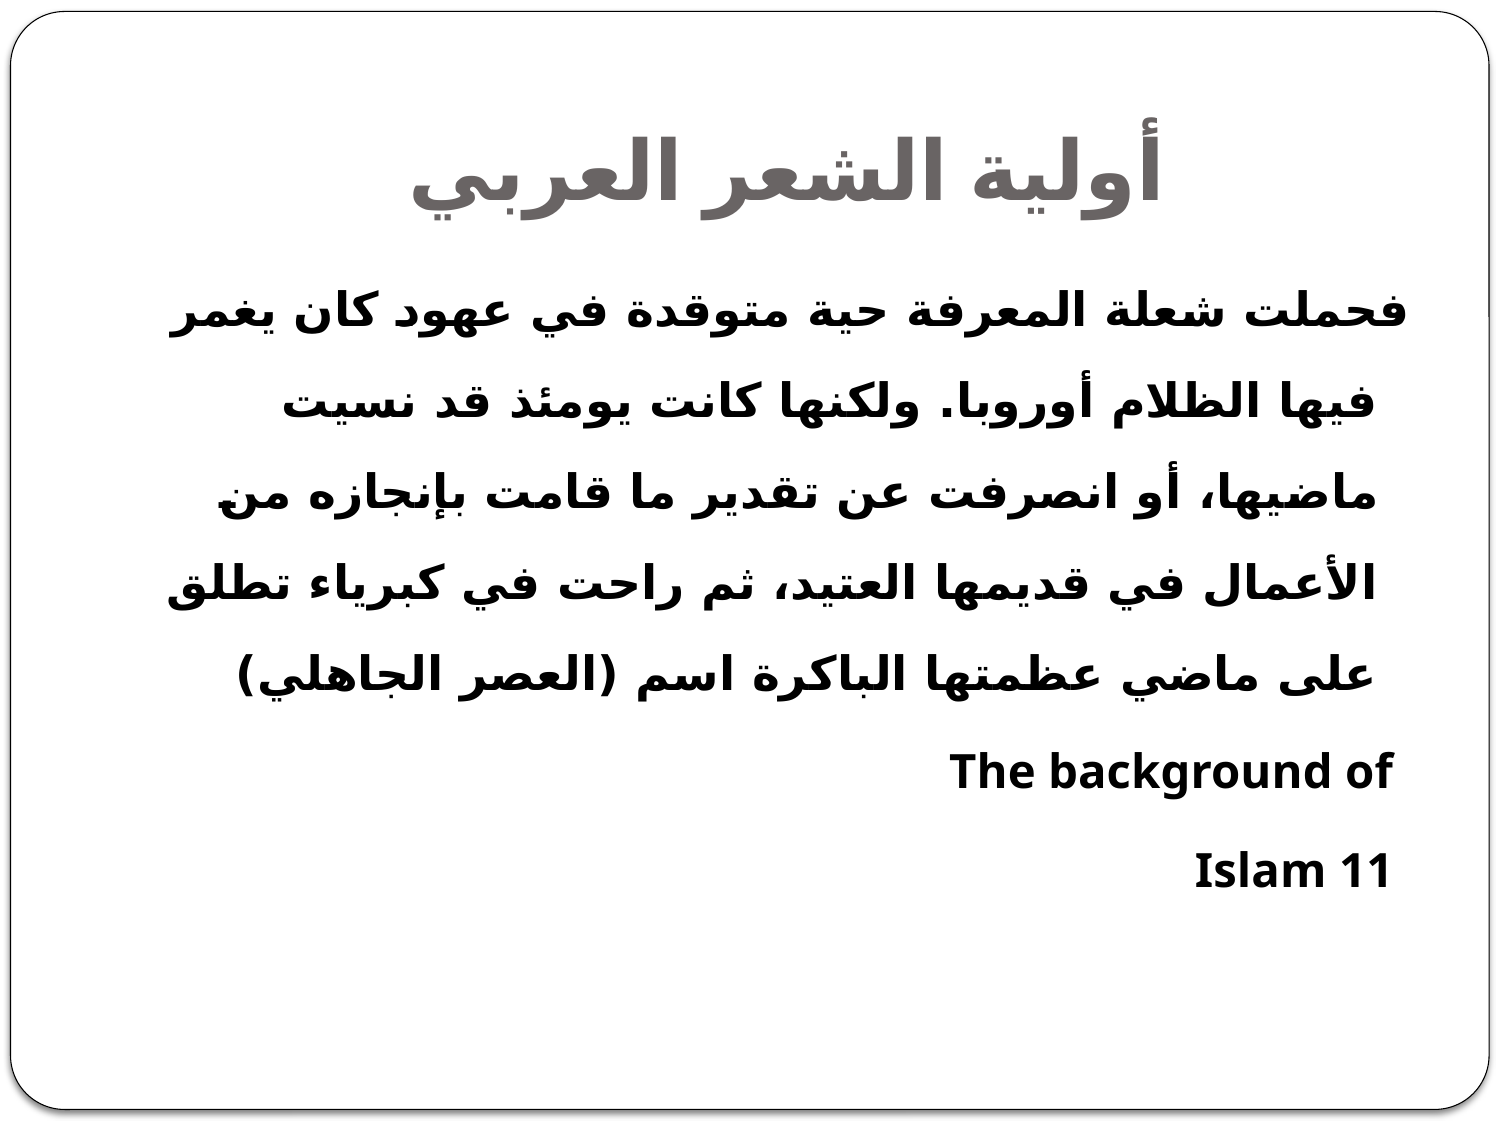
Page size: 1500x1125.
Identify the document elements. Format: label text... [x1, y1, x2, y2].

list فحملت شعلة المعرفة حية متوقدة في عهود كان يغمر فيها الظلام أوروبا. ولكنها كانت يومئذ قد نسيت ماضيها، أو انصرفت عن تقدير ما قامت بإنجازه من الأعمال في قديمها العتيد، ثم راحت في كبرياء تطلق على ماضي عظمتها الباكرة اسم (العصر الجاهلي) The background of Islam 11 [150, 237, 1425, 988]
title أولية الشعر العربي [150, 45, 1425, 233]
